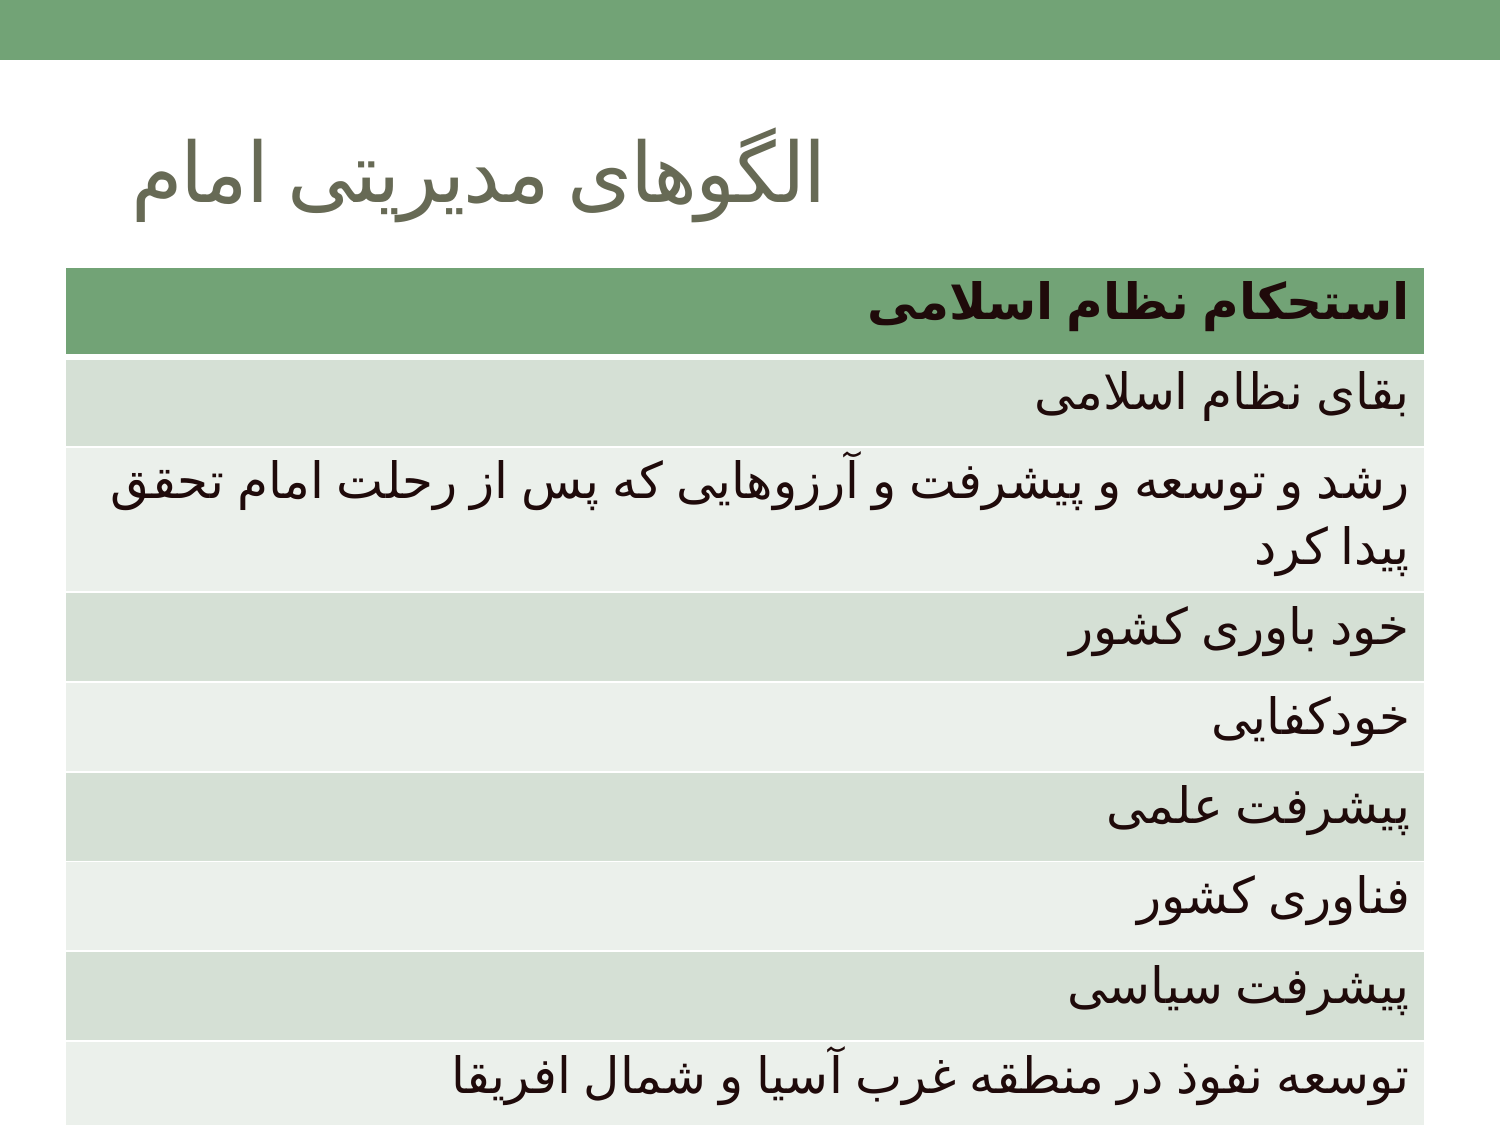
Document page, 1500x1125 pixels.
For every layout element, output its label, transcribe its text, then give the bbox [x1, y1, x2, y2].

table_cell توسعه نفوذ در منطقه غرب آسیا و شمال افریقا [66, 1042, 1424, 1125]
table_cell رشد و توسعه و پیشرفت و آرزوهایی که پس از رحلت امام تحقق پیدا کرد [66, 448, 1424, 591]
table_cell بقای نظام اسلامی [66, 360, 1424, 446]
table_cell خود باوری کشور [66, 593, 1424, 681]
title الگوهای مدیریتی امام [75, 87, 1425, 250]
table_cell پیشرفت سیاسی [66, 952, 1424, 1040]
table_cell پیشرفت علمی [66, 773, 1424, 861]
table_cell فناوری کشور [66, 862, 1424, 950]
table_cell خودکفایی [66, 683, 1424, 771]
table_header استحکام نظام اسلامی [66, 268, 1424, 354]
